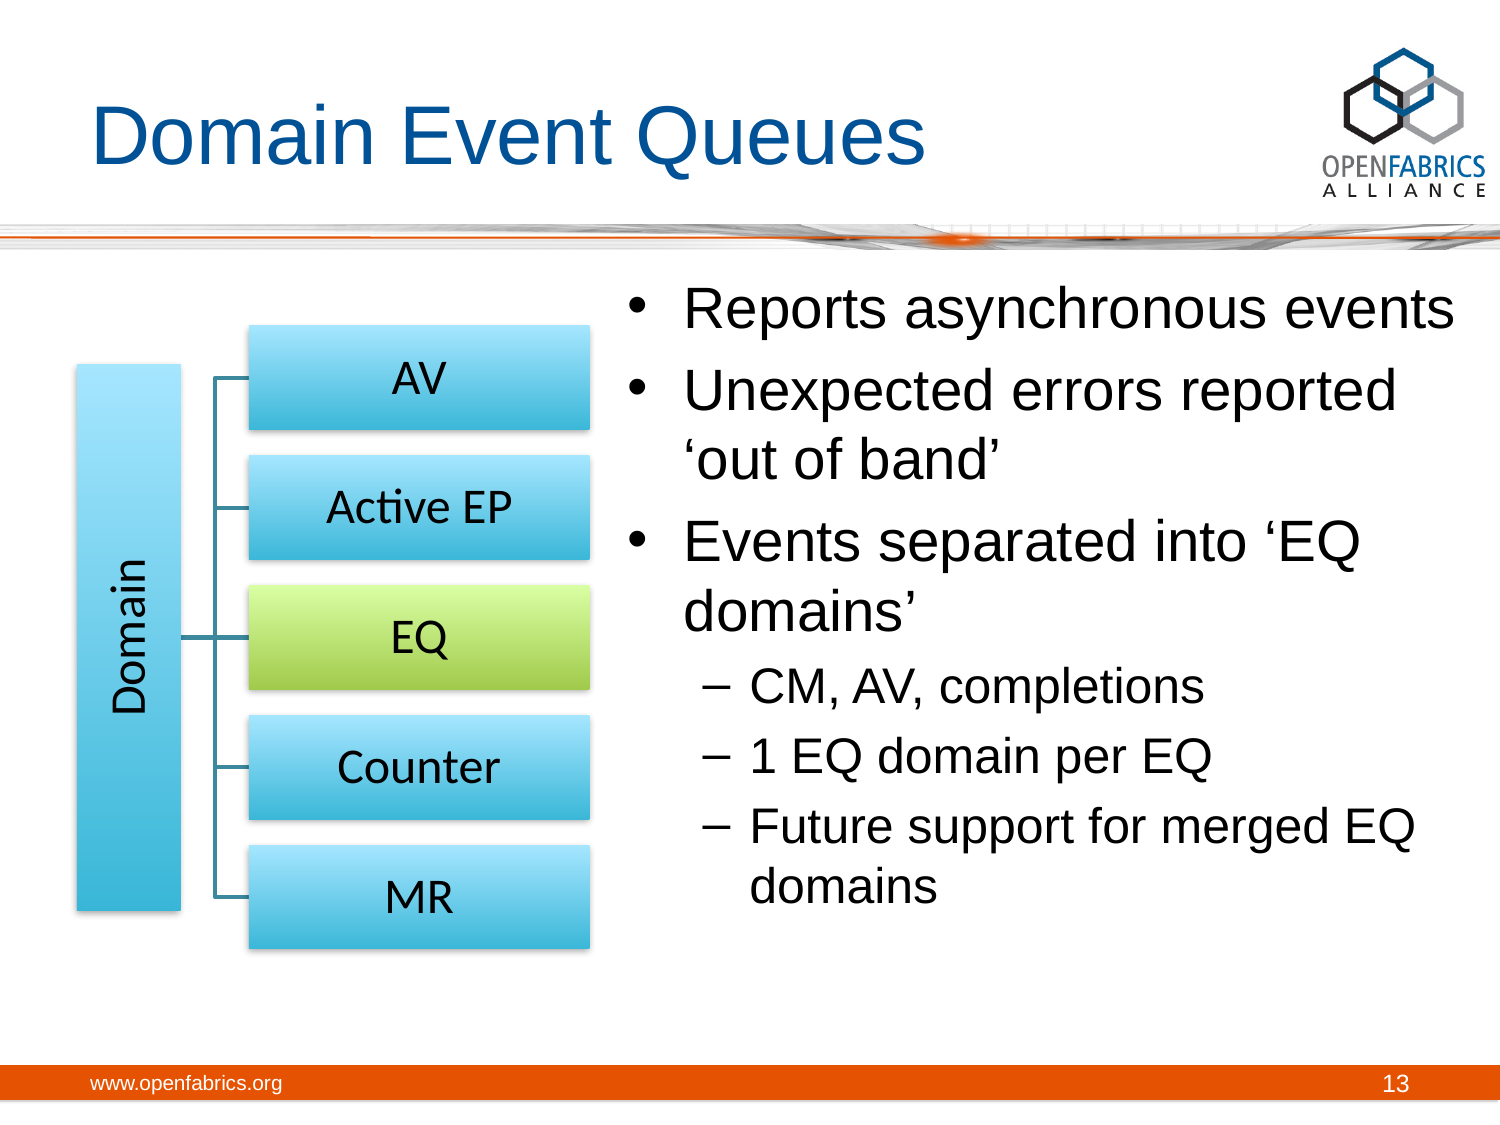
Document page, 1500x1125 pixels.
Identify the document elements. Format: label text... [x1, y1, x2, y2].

picture [1312, 37, 1494, 219]
picture [0, 224, 1500, 236]
picture [0, 239, 1500, 250]
footer www.openfabrics.org [75, 1052, 550, 1113]
slide_number 13 [1074, 1052, 1425, 1113]
title Domain Event Queues [75, 37, 1300, 225]
list Reports asynchronous events Unexpected errors reported ‘out of band’ Events separated into ‘EQ domains’ CM, AV, completions 1 EQ domain per EQ Future support for merged EQ domains [612, 262, 1475, 1005]
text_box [76, 299, 590, 976]
